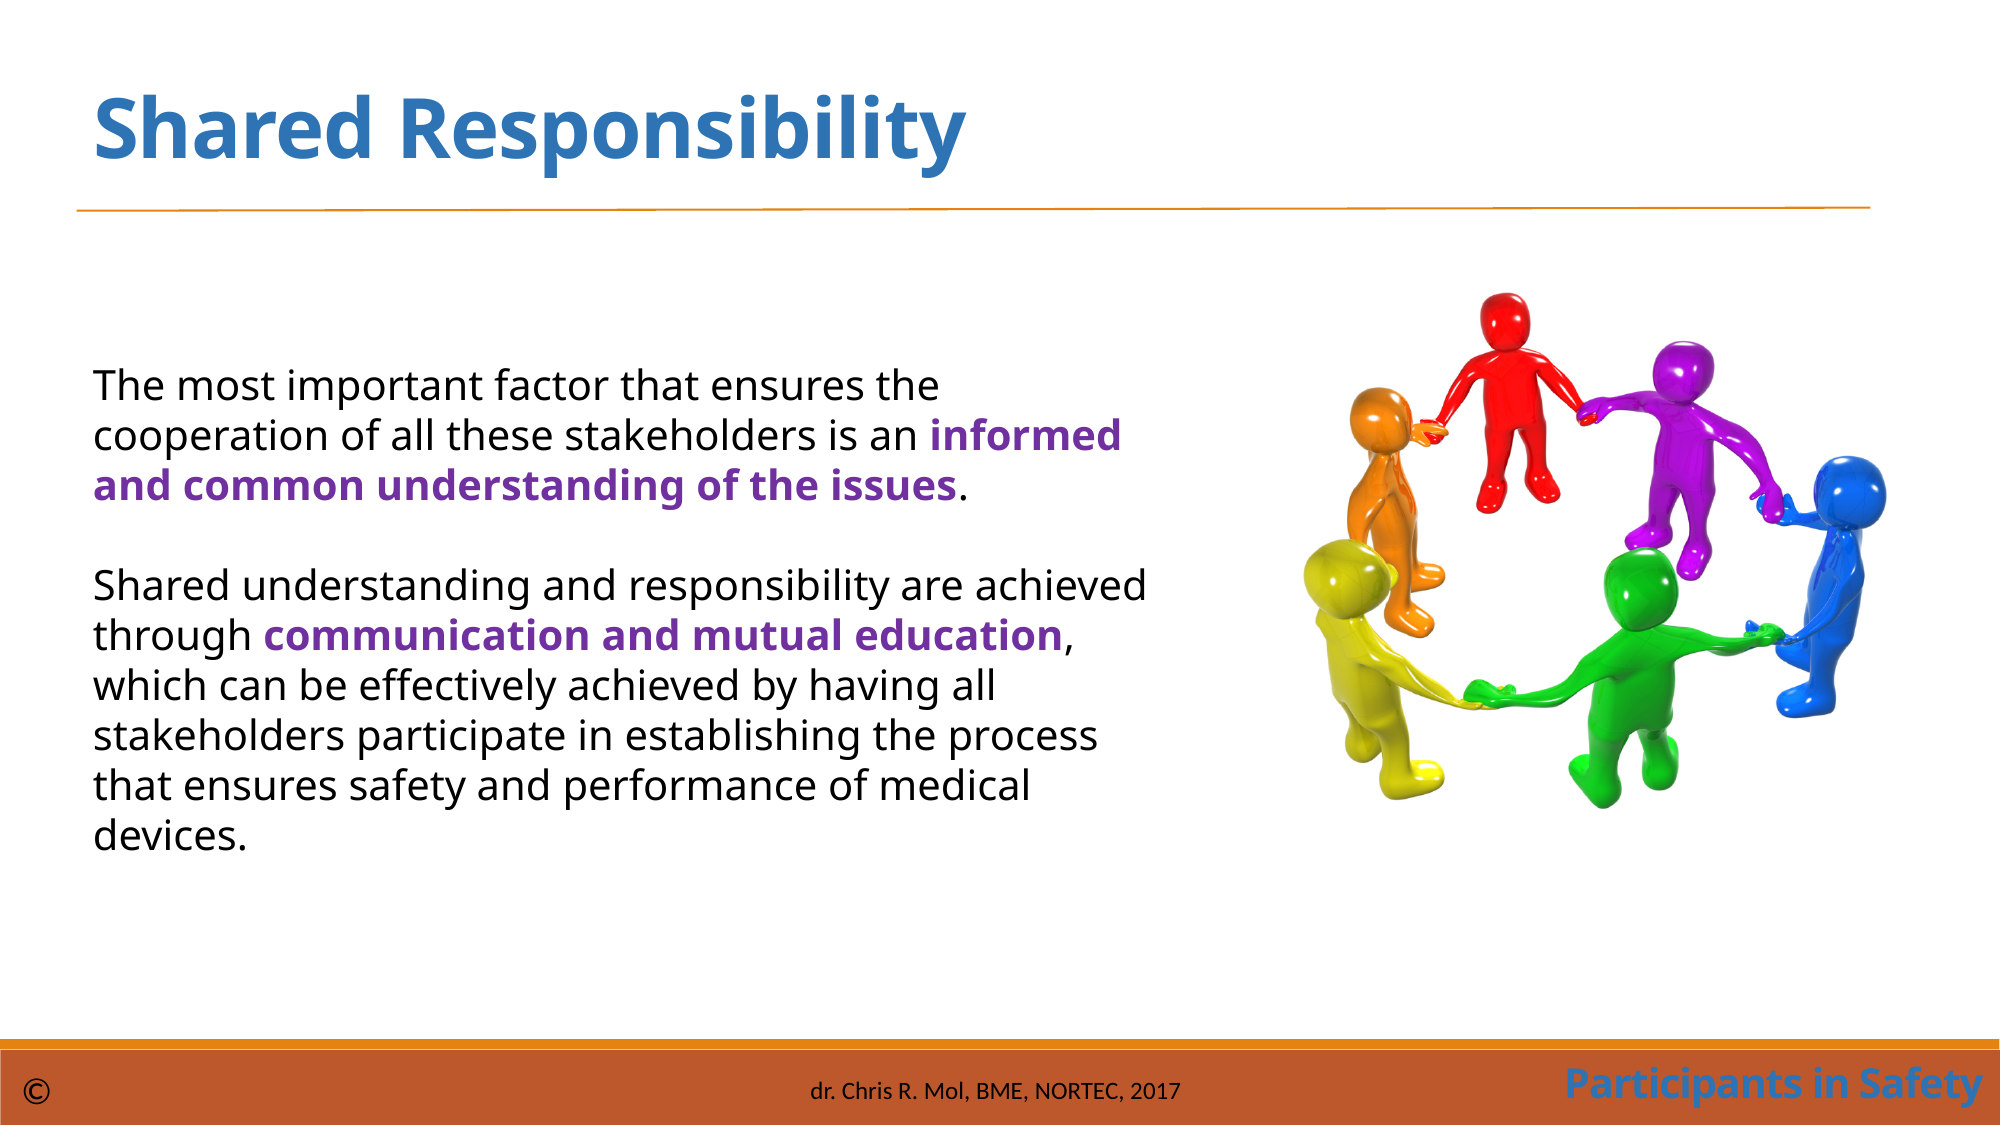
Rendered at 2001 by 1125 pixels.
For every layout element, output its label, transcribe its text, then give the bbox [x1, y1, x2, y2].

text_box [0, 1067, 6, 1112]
text_box © [6, 1059, 68, 1120]
text_box Participants in Safety [1447, 1056, 1999, 1115]
picture [1278, 260, 1938, 837]
text_box dr. Chris R. Mol, BME, NORTEC, 2017 [68, 1067, 1998, 1112]
text_box The most important factor that ensures the cooperation of all these stakeholders is an informed and common understanding of the issues. Shared understanding and responsibility are achieved through communication and mutual education, which can be effectively achieved by having all stakeholders participate in establishing the process that ensures safety and performance of medical devices. [78, 351, 1199, 867]
title Shared Responsibility [78, 72, 1725, 183]
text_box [76, 207, 1871, 212]
